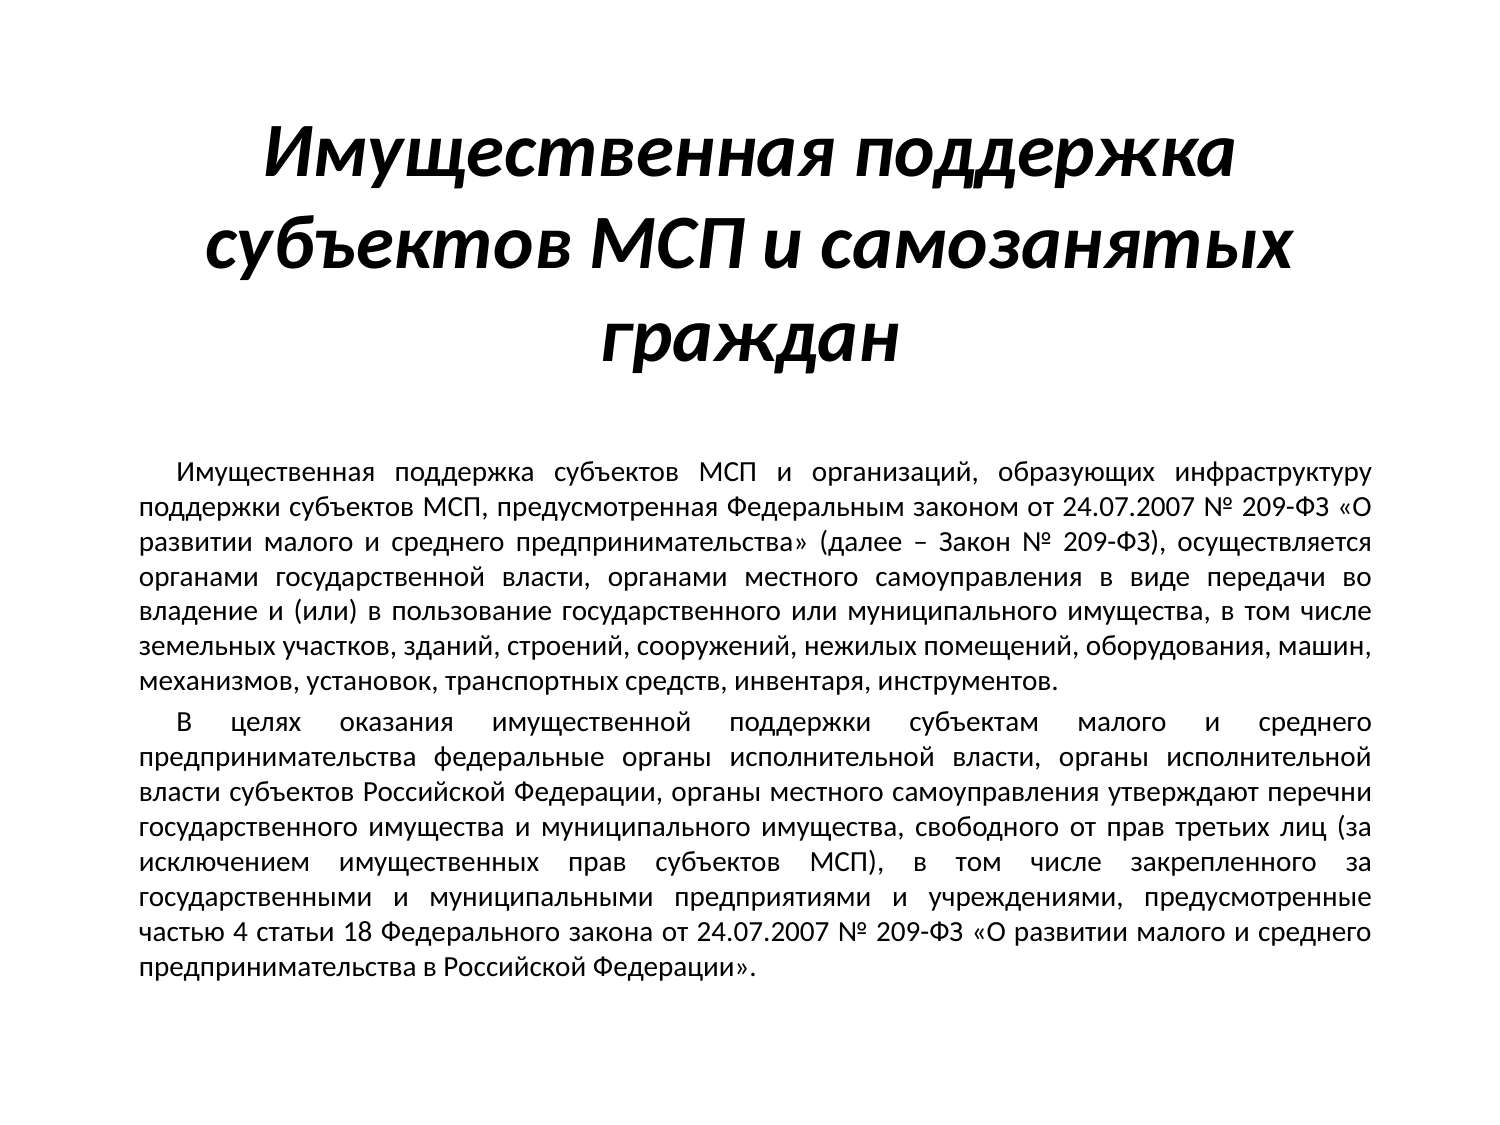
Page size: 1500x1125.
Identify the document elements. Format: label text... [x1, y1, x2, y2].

title Имущественная поддержка субъектов МСП и самозанятых граждан [112, 90, 1388, 386]
subtitle Имущественная поддержка субъектов МСП и организаций, образующих инфраструктуру поддержки субъектов МСП, предусмотренная Федеральным законом от 24.07.2007 № 209-ФЗ «О развитии малого и среднего предпринимательства» (далее – Закон № 209-ФЗ), осуществляется органами государственной власти, органами местного самоуправления в виде передачи во владение и (или) в пользование государственного или муниципального имущества, в том числе земельных участков, зданий, строений, сооружений, нежилых помещений, оборудования, машин, механизмов, установок, транспортных средств, инвентаря, инструментов. В целях оказания имущественной поддержки субъектам малого и среднего предпринимательства федеральные органы исполнительной власти, органы исполнительной власти субъектов Российской Федерации, органы местного самоуправления утверждают перечни государственного имущества и муниципального имущества, свободного от прав третьих лиц (за исключением имущественных прав субъектов МСП), в том числе закрепленного за государственными и муниципальными предприятиями и учреждениями, предусмотренные частью 4 статьи 18 Федерального закона от 24.07.2007 № 209-ФЗ «О развитии малого и среднего предпринимательства в Российской Федерации». [123, 444, 1388, 1000]
